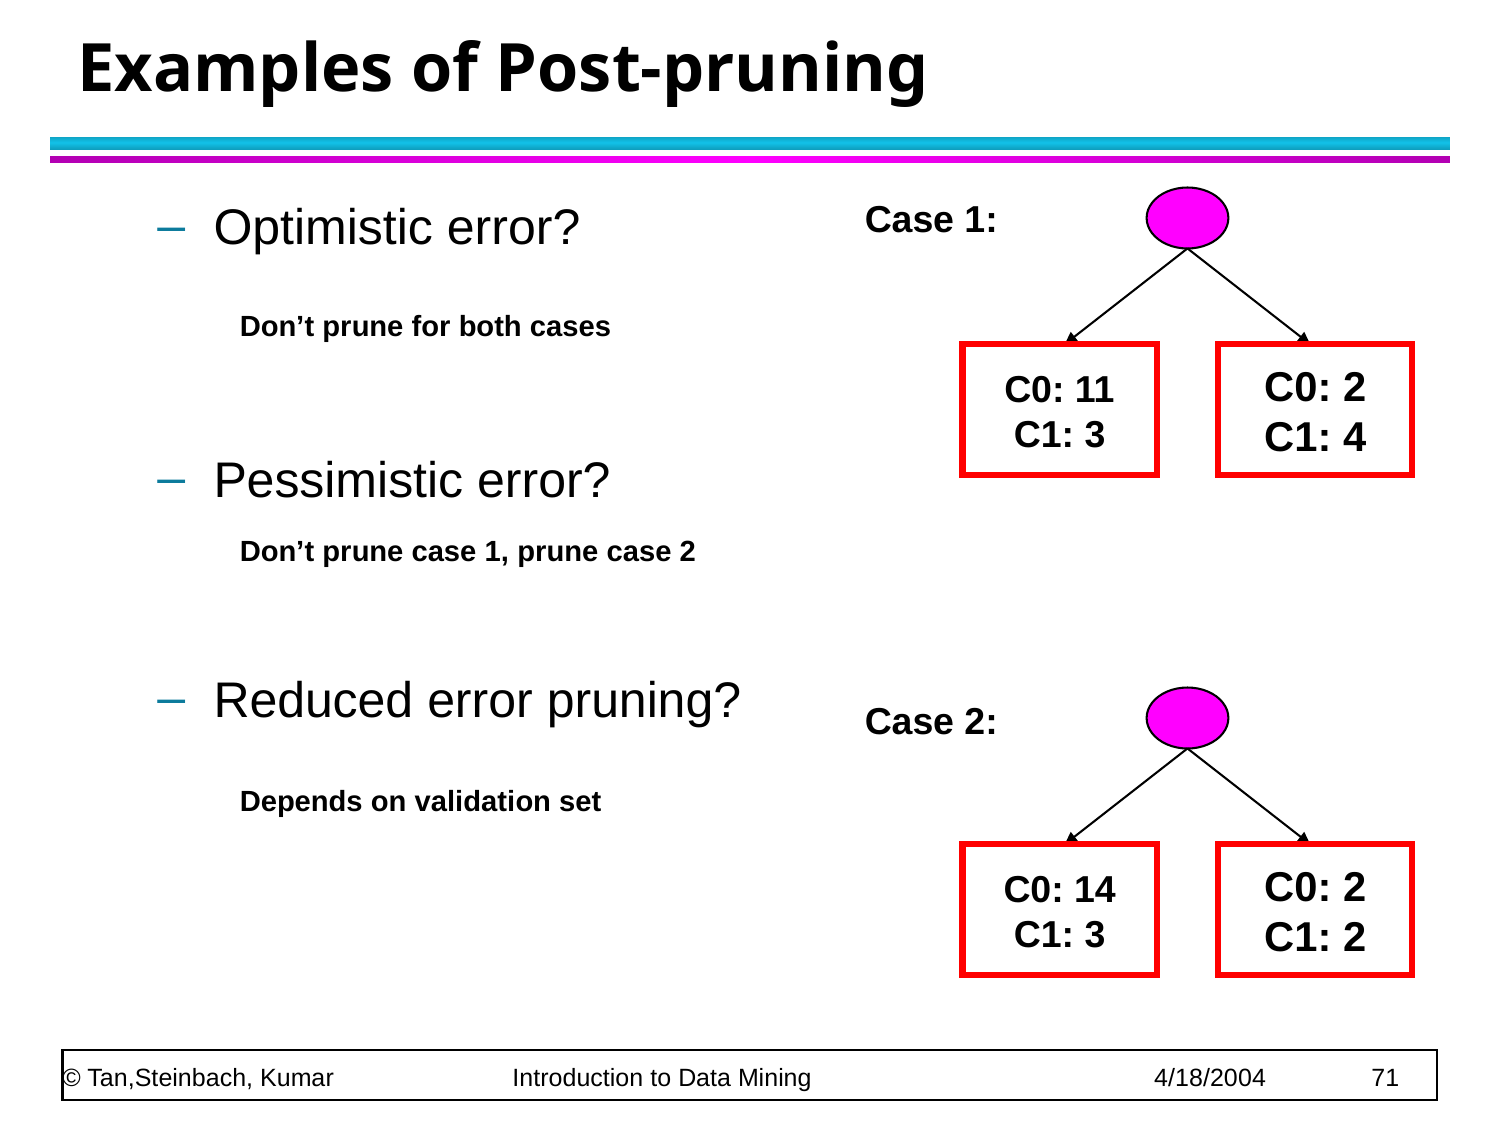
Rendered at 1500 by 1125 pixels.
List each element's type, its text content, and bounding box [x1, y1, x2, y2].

text_box Don’t prune for both cases [224, 299, 688, 350]
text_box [962, 687, 1413, 976]
list Optimistic error? Pessimistic error? Reduced error pruning? [67, 187, 825, 1038]
text_box Case 1: [849, 187, 960, 248]
title Examples of Post-pruning [62, 24, 1421, 113]
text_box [962, 187, 1413, 476]
text_box Don’t prune case 1, prune case 2 [224, 524, 763, 575]
text_box Case 2: [849, 689, 958, 750]
text_box Depends on validation set [224, 774, 763, 825]
